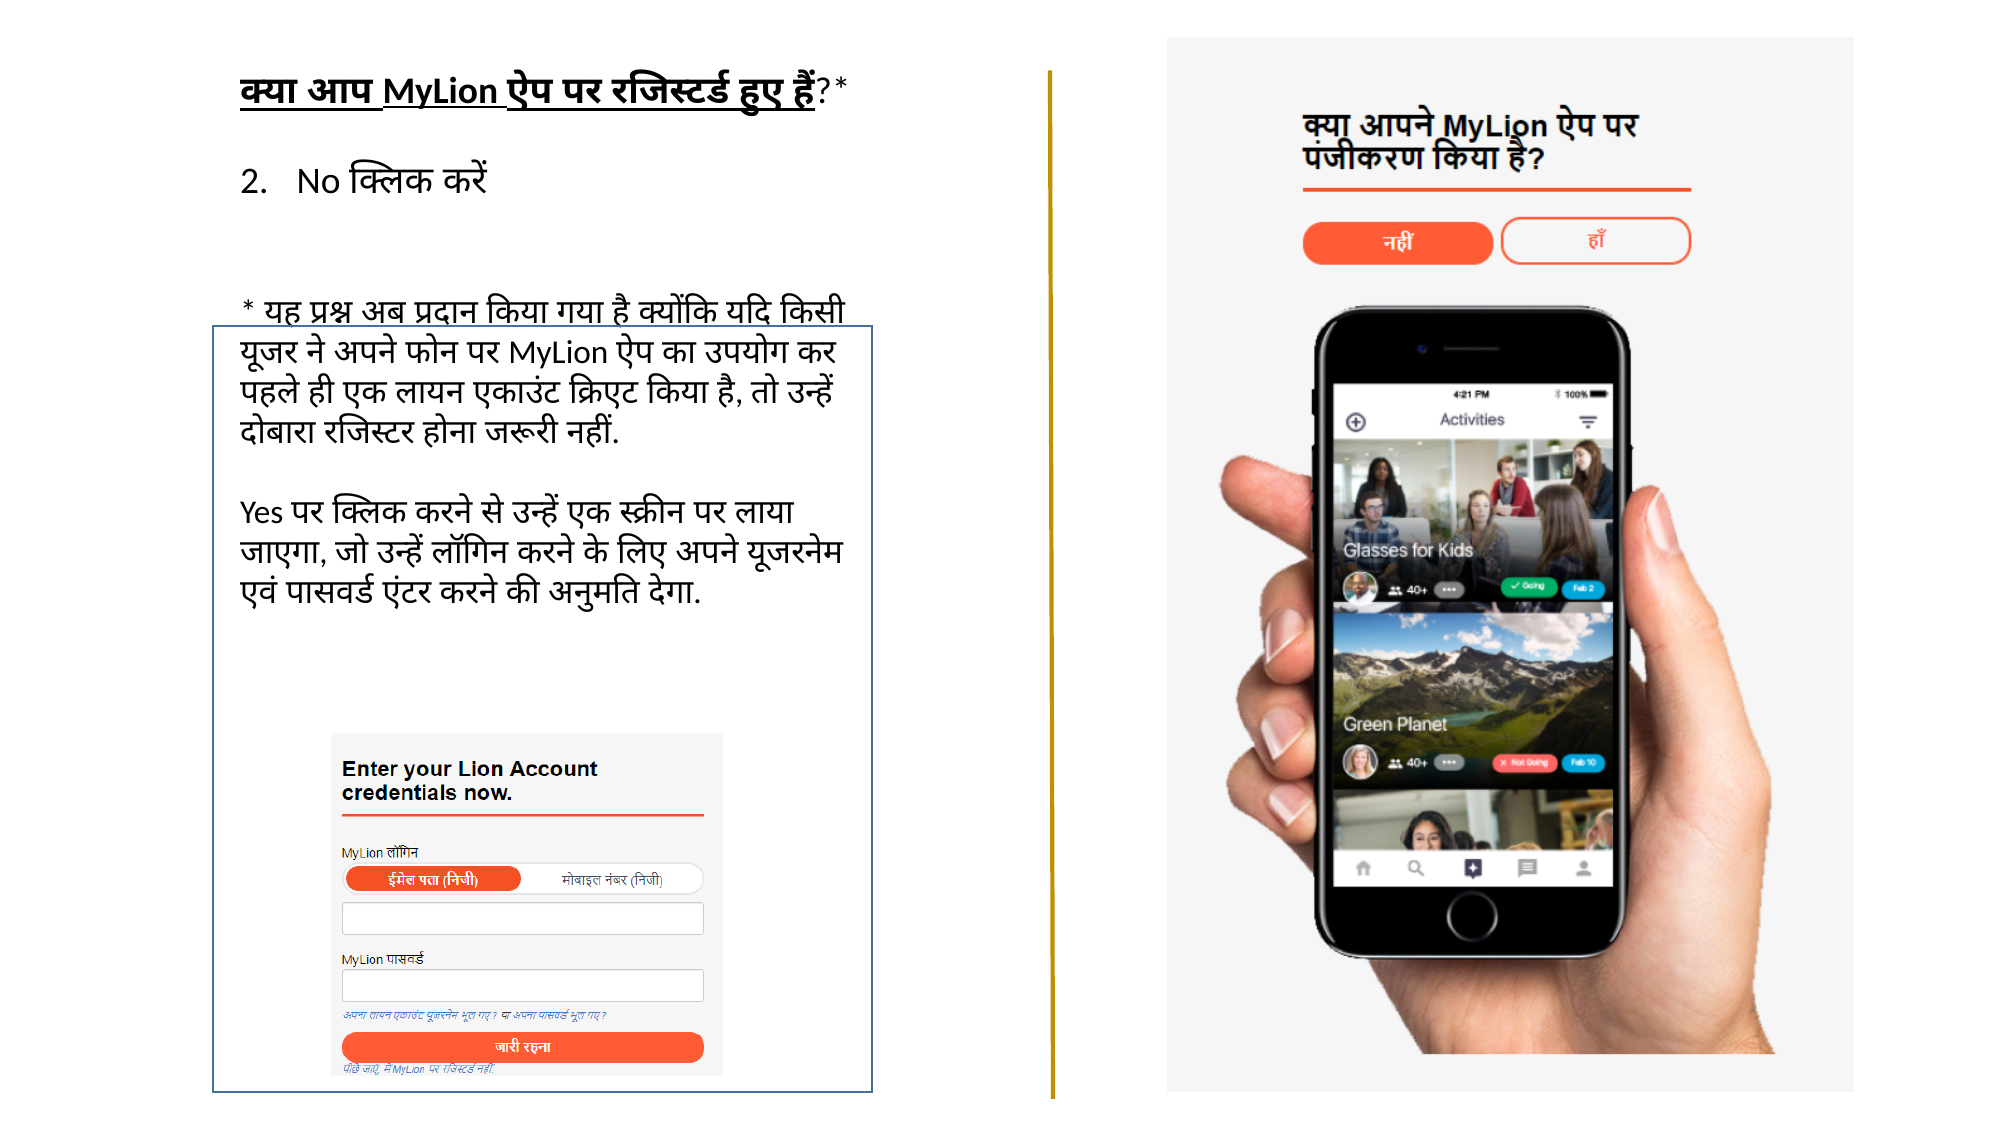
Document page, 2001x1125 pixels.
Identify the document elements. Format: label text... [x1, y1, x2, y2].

picture [331, 733, 723, 1076]
text_box [212, 325, 873, 1093]
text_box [1049, 70, 1053, 1099]
picture [1167, 37, 1854, 1092]
text_box क्या आप MyLion ऐप पर रजिस्टर्ड हुए हैं?* No क्लिक करें * यह प्रश्न अब प्रदान किया गया है क्योंकि यदि किसी यूजर ने अपने फोन पर MyLion ऐप का उपयोग कर पहले ही एक लायन एकाउंट क्रिएट किया है, तो उन्हें दोबारा रजिस्टर होना जरूरी नहीं. Yes पर क्लिक करने से उन्हें एक स्क्रीन पर लाया जाएगा, जो उन्हें लॉगिन करने के लिए अपने यूजरनेम एवं पासवर्ड एंटर करने की अनुमति देगा. [225, 58, 904, 618]
